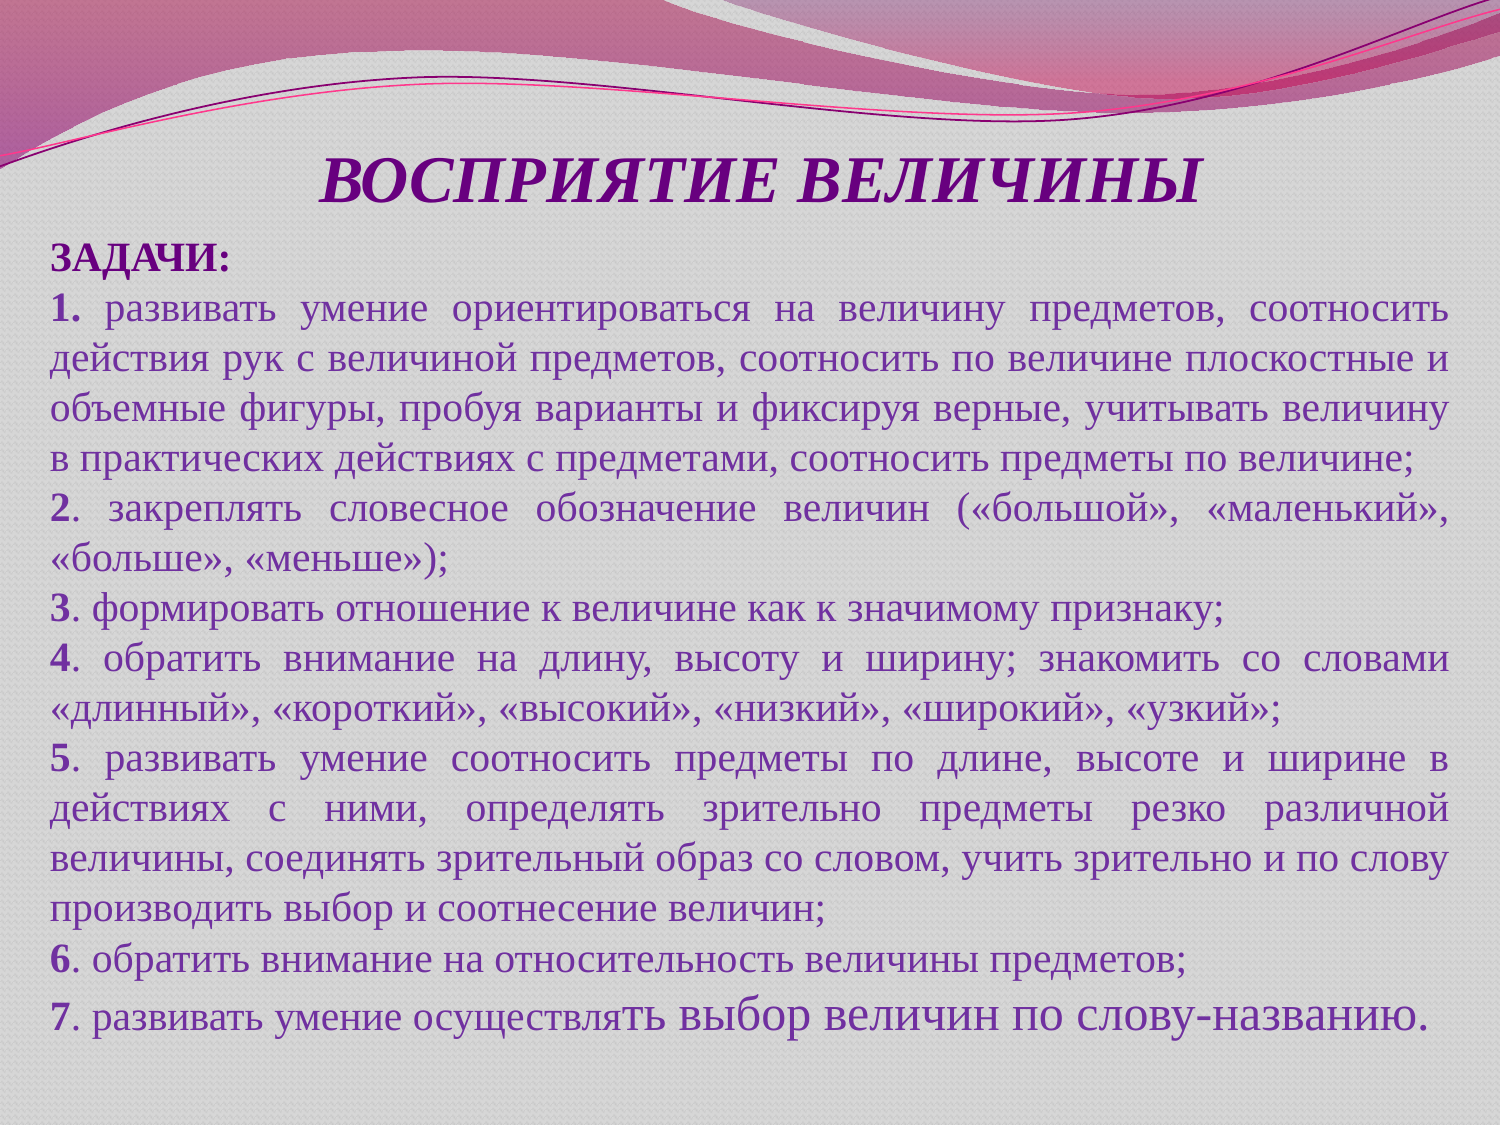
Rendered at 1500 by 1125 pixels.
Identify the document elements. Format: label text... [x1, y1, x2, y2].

text_box Восприятие величины [304, 128, 1371, 222]
text_box Задачи: 1. развивать умение ориентироваться на величину предметов, соотносить действия рук с величиной предметов, соотносить по величине плоскостные и объемные фигуры, пробуя варианты и фиксируя верные, учитывать величину в практических действиях с предметами, соотносить предметы по величине; 2. закреплять словесное обозначение величин («большой», «маленький», «больше», «меньше»); 3. формировать отношение к величине как к значимому признаку; 4. обратить внимание на длину, высоту и ширину; знакомить со словами «длинный», «короткий», «высокий», «низкий», «широкий», «узкий»; 5. развивать умение соотносить предметы по длине, высоте и ширине в действиях с ними, определять зрительно предметы резко различной величины, соединять зрительный образ со словом, учить зрительно и по слову производить выбор и соотнесение величин; 6. обратить внимание на относительность величины предметов; 7. развивать умение осуществлять выбор величин по слову-названию. [35, 222, 1465, 1048]
